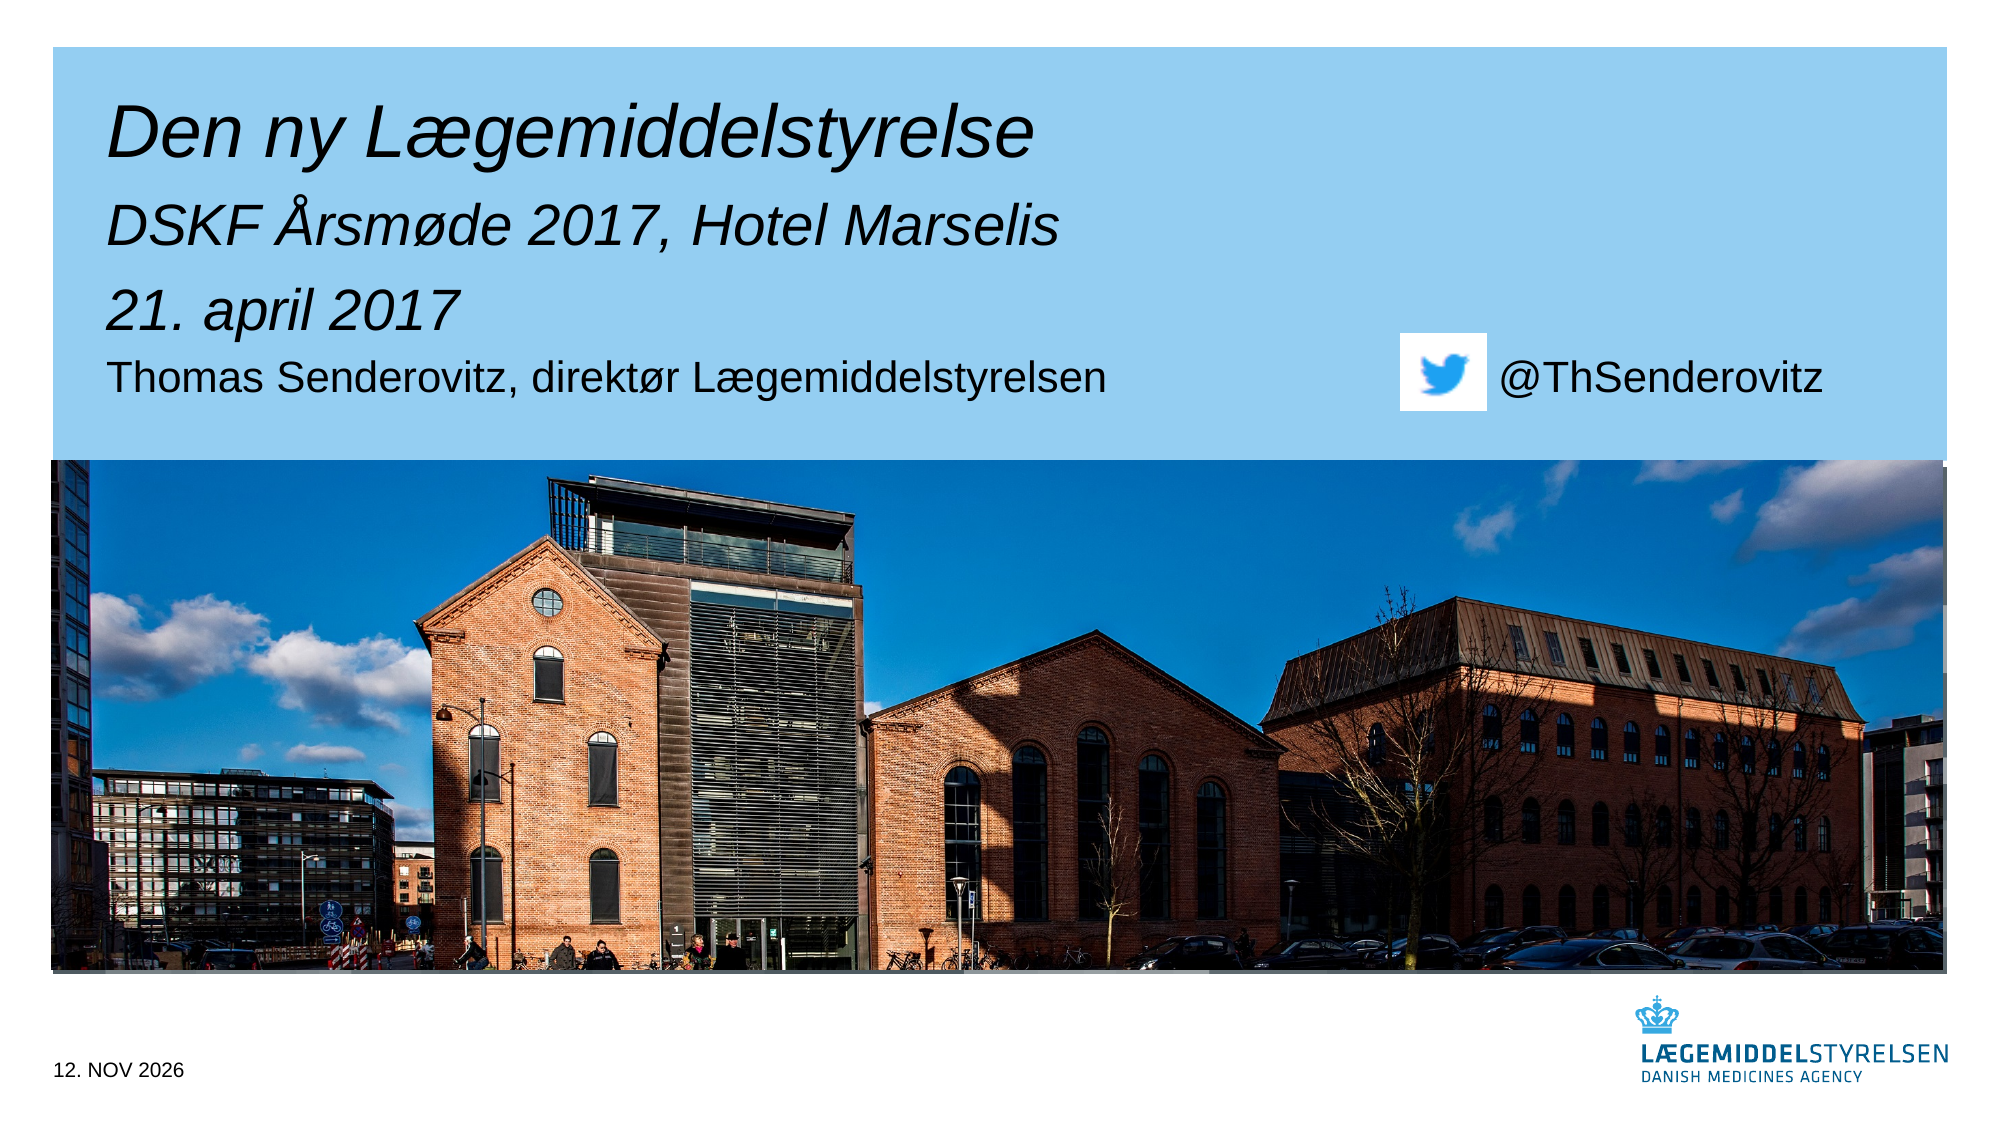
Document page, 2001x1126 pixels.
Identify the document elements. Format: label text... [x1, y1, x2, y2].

picture [50, 459, 1948, 975]
picture [1399, 333, 1487, 412]
list maj 2017 [53, 1057, 594, 1082]
subtitle Thomas Senderovitz, direktør Lægemiddelstyrelsen @ThSenderovitz [53, 312, 1943, 459]
title Den ny Lægemiddelstyrelse DSKF Årsmøde 2017, Hotel Marselis 21. april 2017 [53, 47, 1947, 461]
